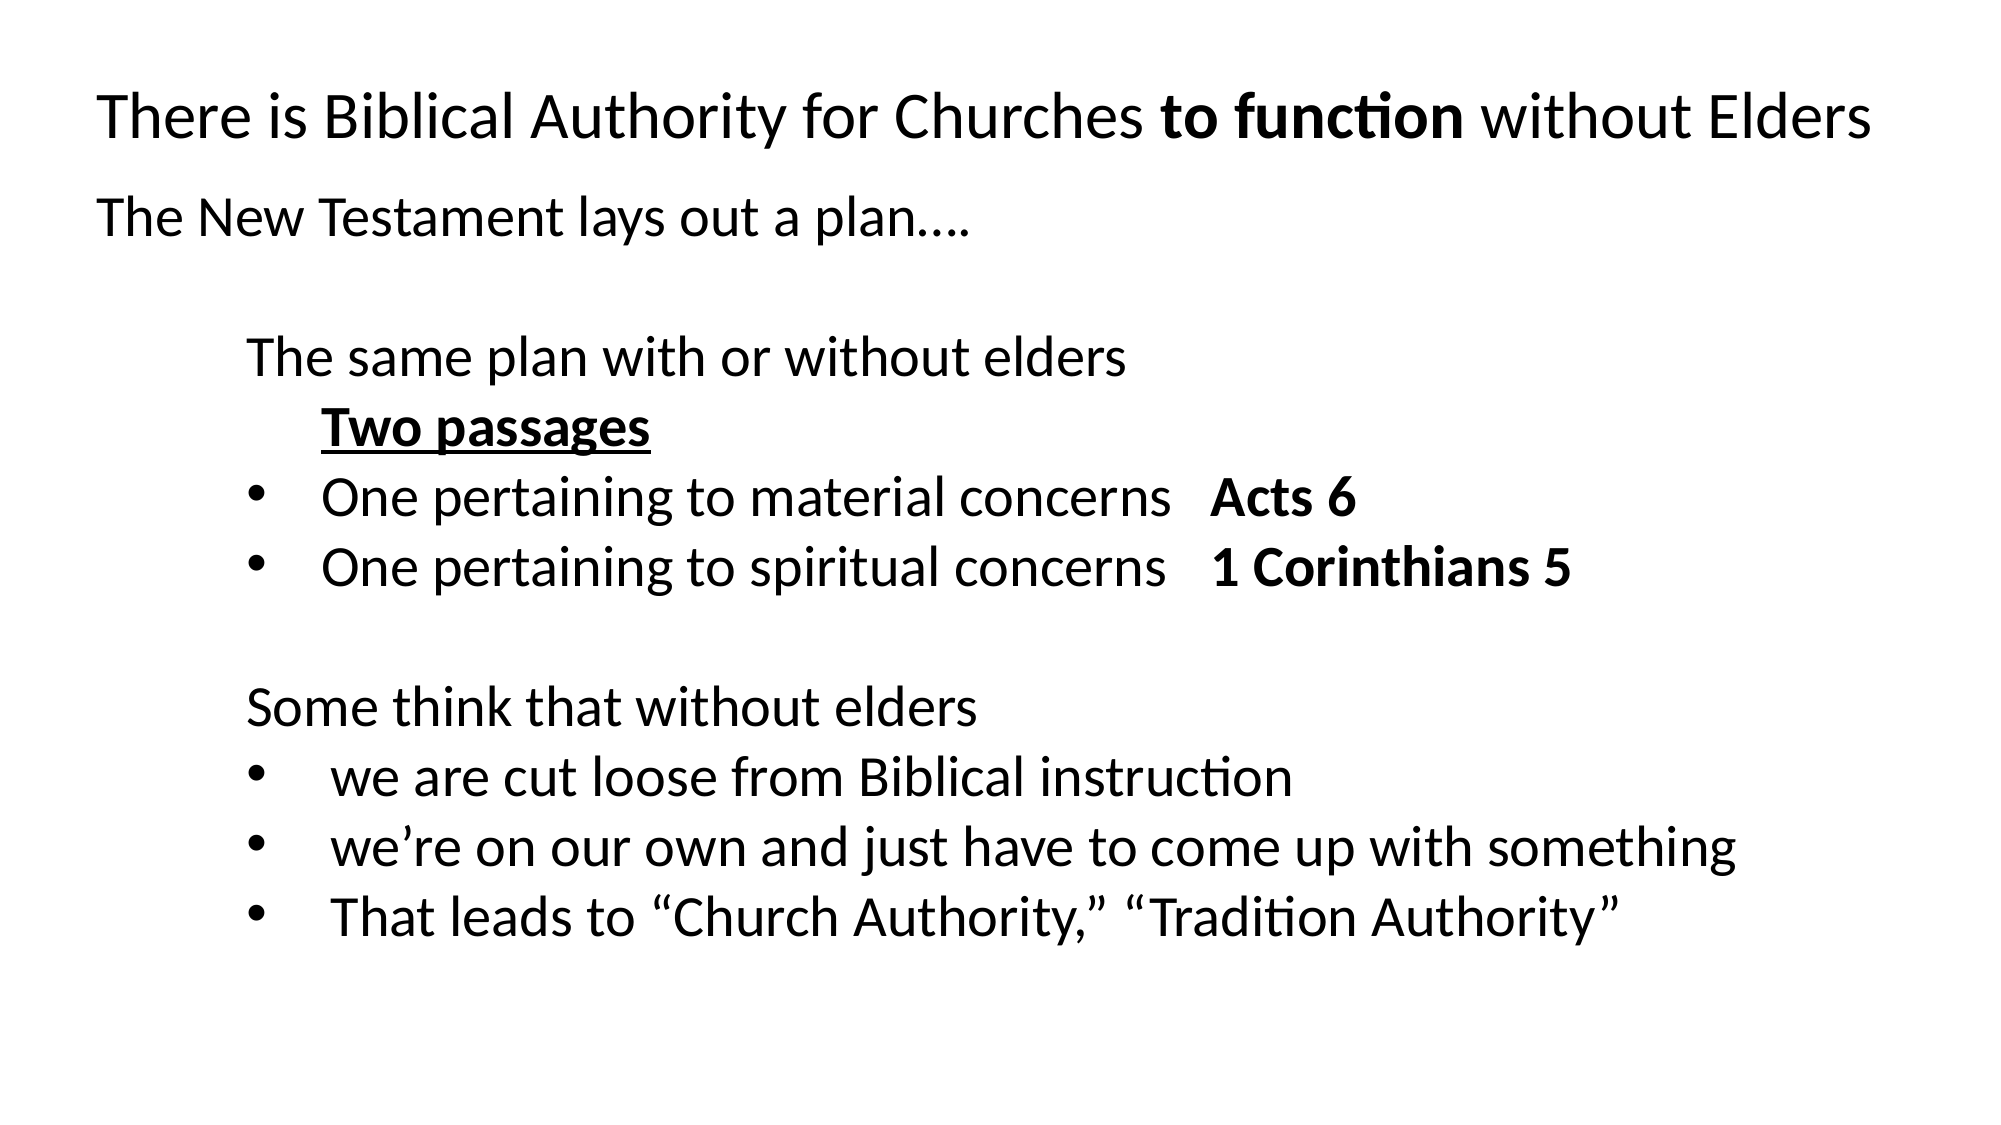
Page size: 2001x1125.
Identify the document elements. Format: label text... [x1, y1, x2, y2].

text_box There is Biblical Authority for Churches to function without Elders [81, 64, 1919, 160]
text_box Acts 6 1 Corinthians 5 [1196, 450, 1627, 605]
text_box The New Testament lays out a plan…. The same plan with or without elders Two passages One pertaining to material concerns One pertaining to spiritual concerns Some think that without elders we are cut loose from Biblical instruction we’re on our own and just have to come up with something That leads to “Church Authority,” “Tradition Authority” [81, 170, 1954, 1026]
